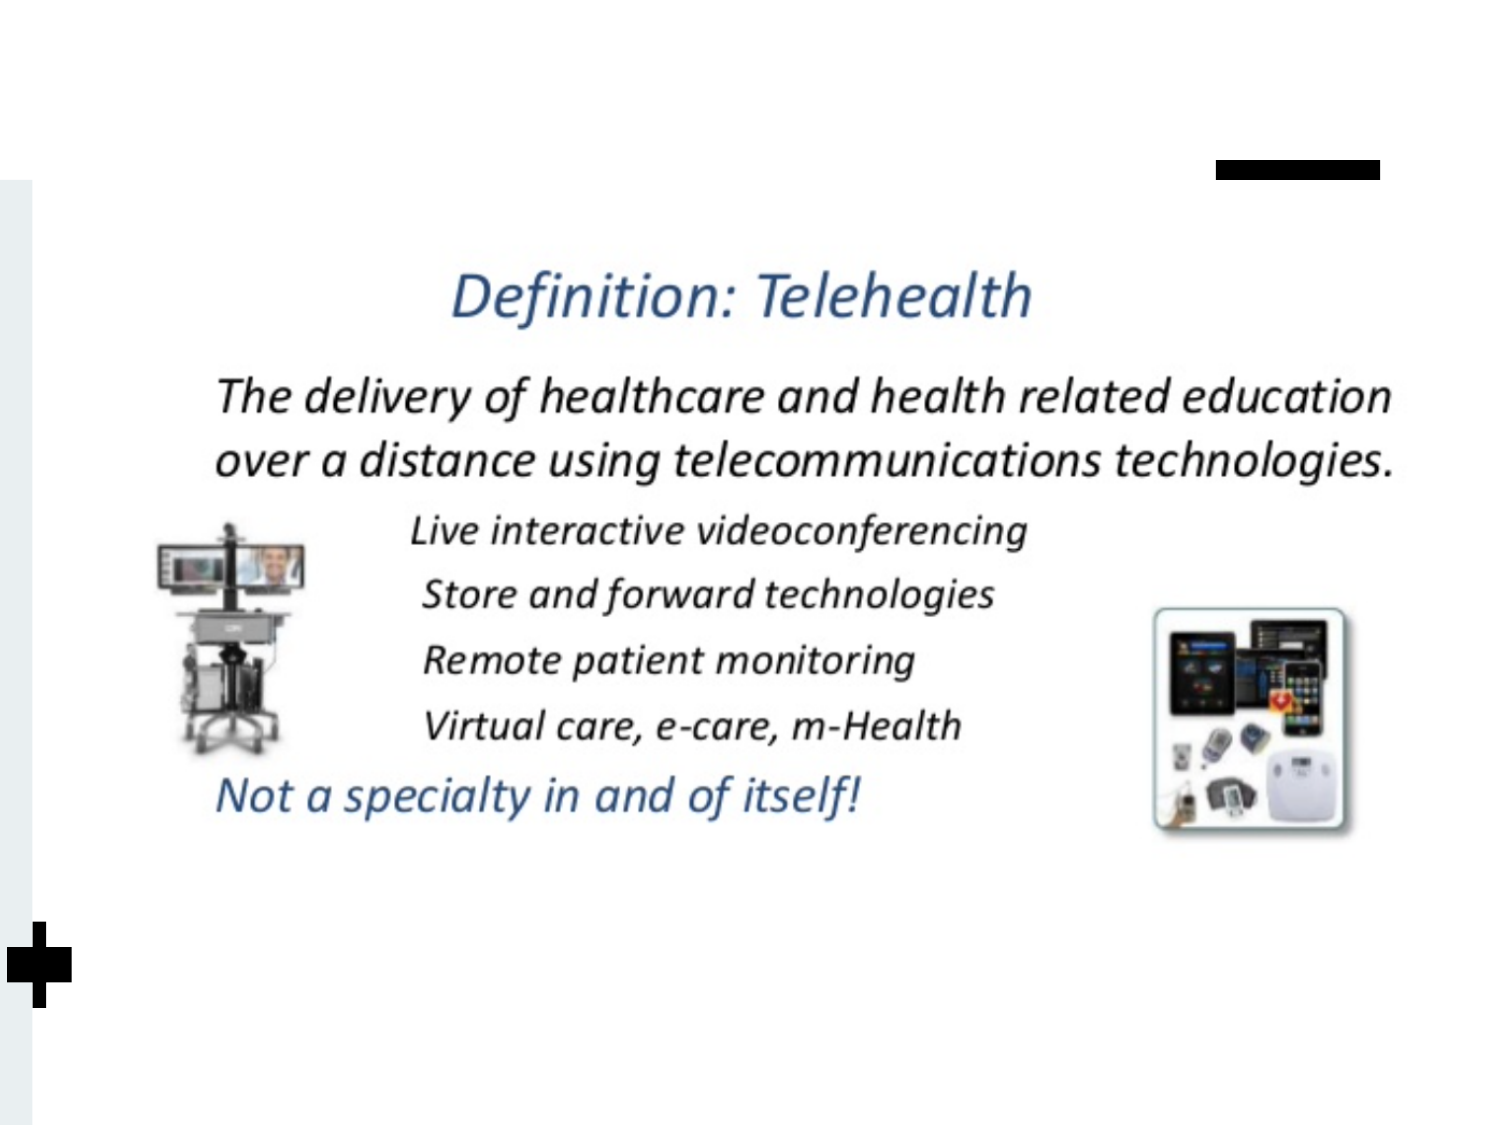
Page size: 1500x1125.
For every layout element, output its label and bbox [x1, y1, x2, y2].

picture [78, 213, 1420, 914]
